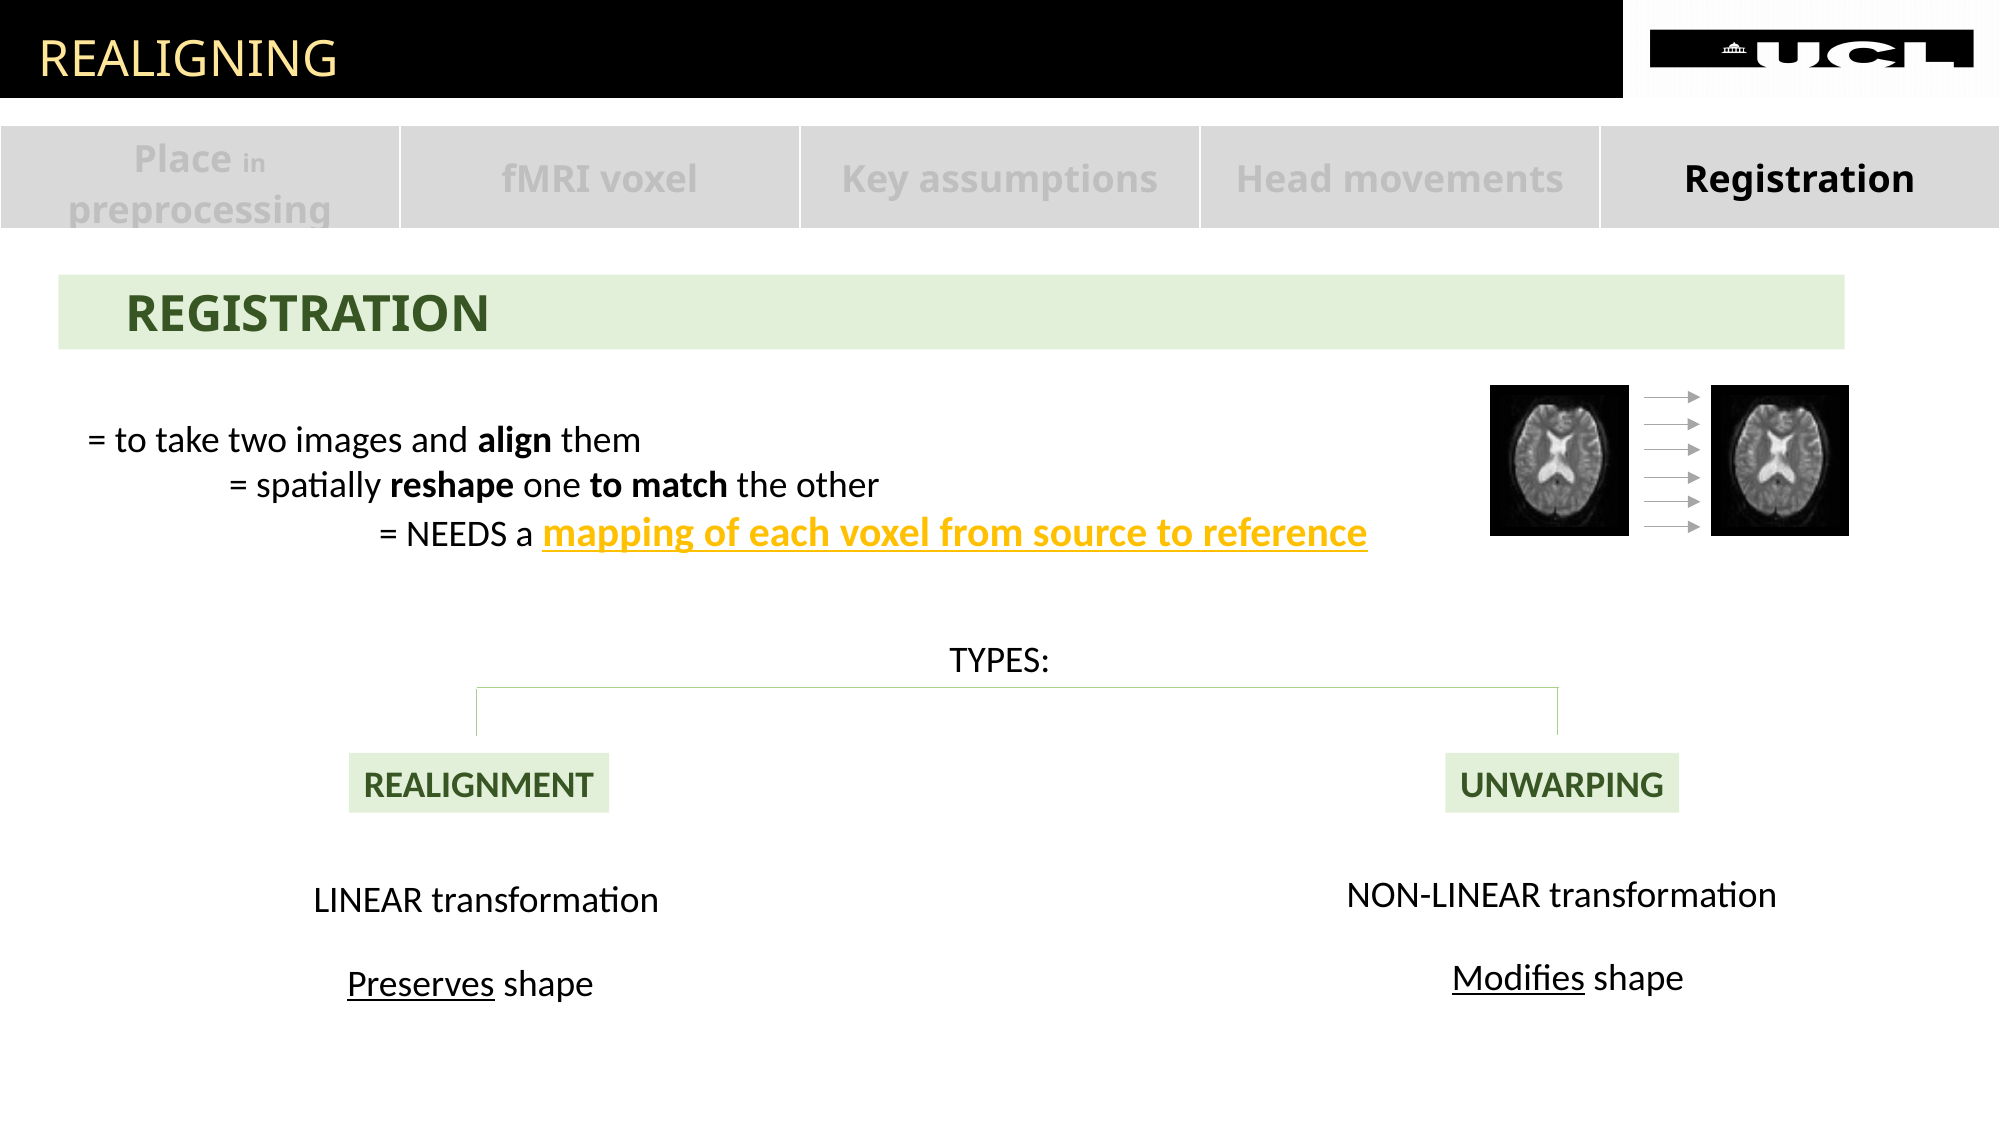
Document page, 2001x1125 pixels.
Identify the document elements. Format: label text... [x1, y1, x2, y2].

table_header Place in preprocessing [1, 126, 399, 228]
table_header Registration [1601, 126, 1999, 228]
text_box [1715, 389, 1845, 532]
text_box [1495, 389, 1624, 532]
table_header fMRI voxel [401, 126, 799, 228]
table_header Head movements [1201, 126, 1599, 228]
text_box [1329, 862, 1796, 1007]
text_box = to take two images and align them = spatially reshape one to match the other = NEEDS a mapping of each voxel from source to reference [64, 407, 1384, 563]
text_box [347, 687, 1681, 814]
table_header Key assumptions [801, 126, 1199, 228]
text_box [296, 868, 677, 1012]
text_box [0, 0, 2000, 98]
text_box REGISTRATION [58, 274, 1845, 350]
text_box TYPES: [934, 627, 1066, 687]
